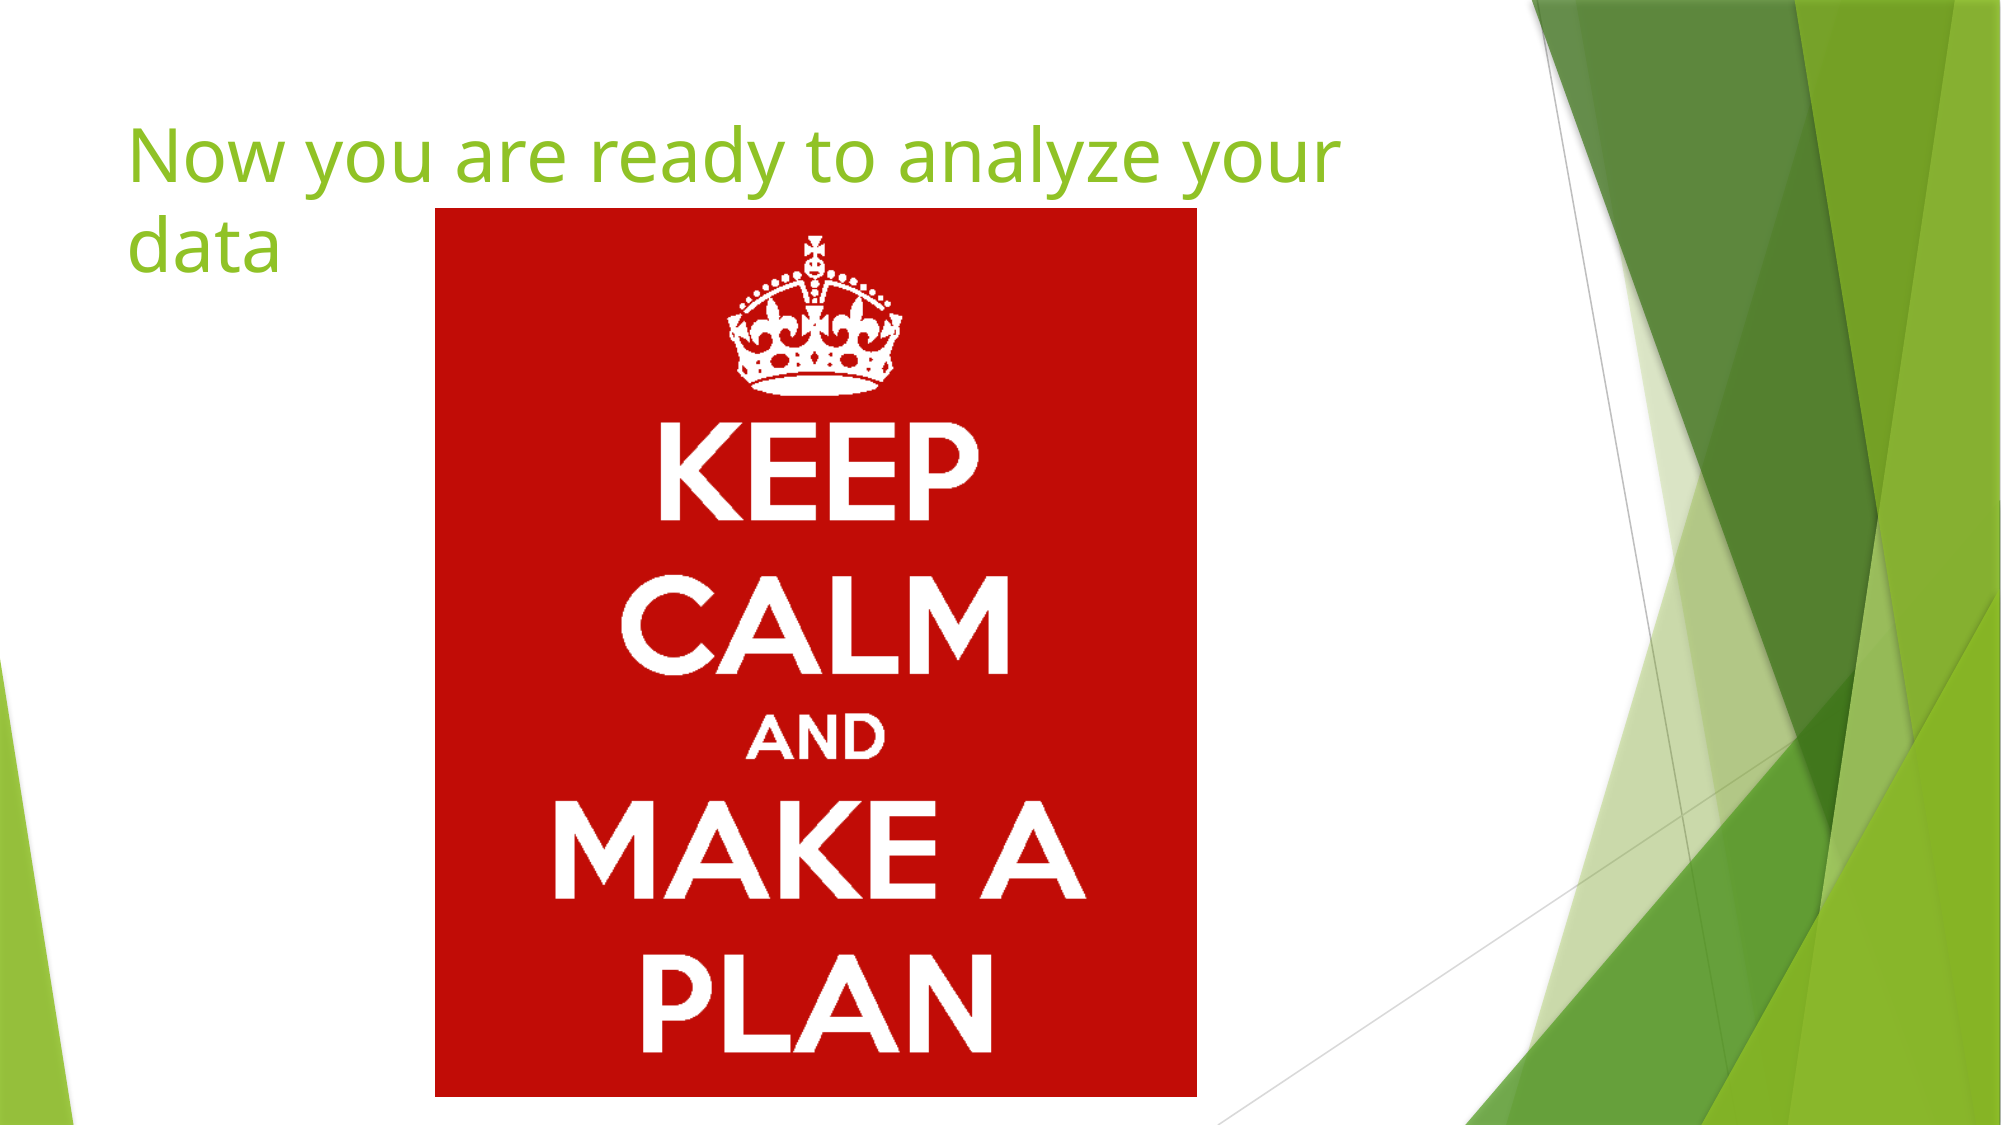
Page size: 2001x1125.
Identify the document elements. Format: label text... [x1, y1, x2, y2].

picture [435, 207, 1198, 1097]
title Now you are ready to analyze your data [111, 99, 1522, 317]
